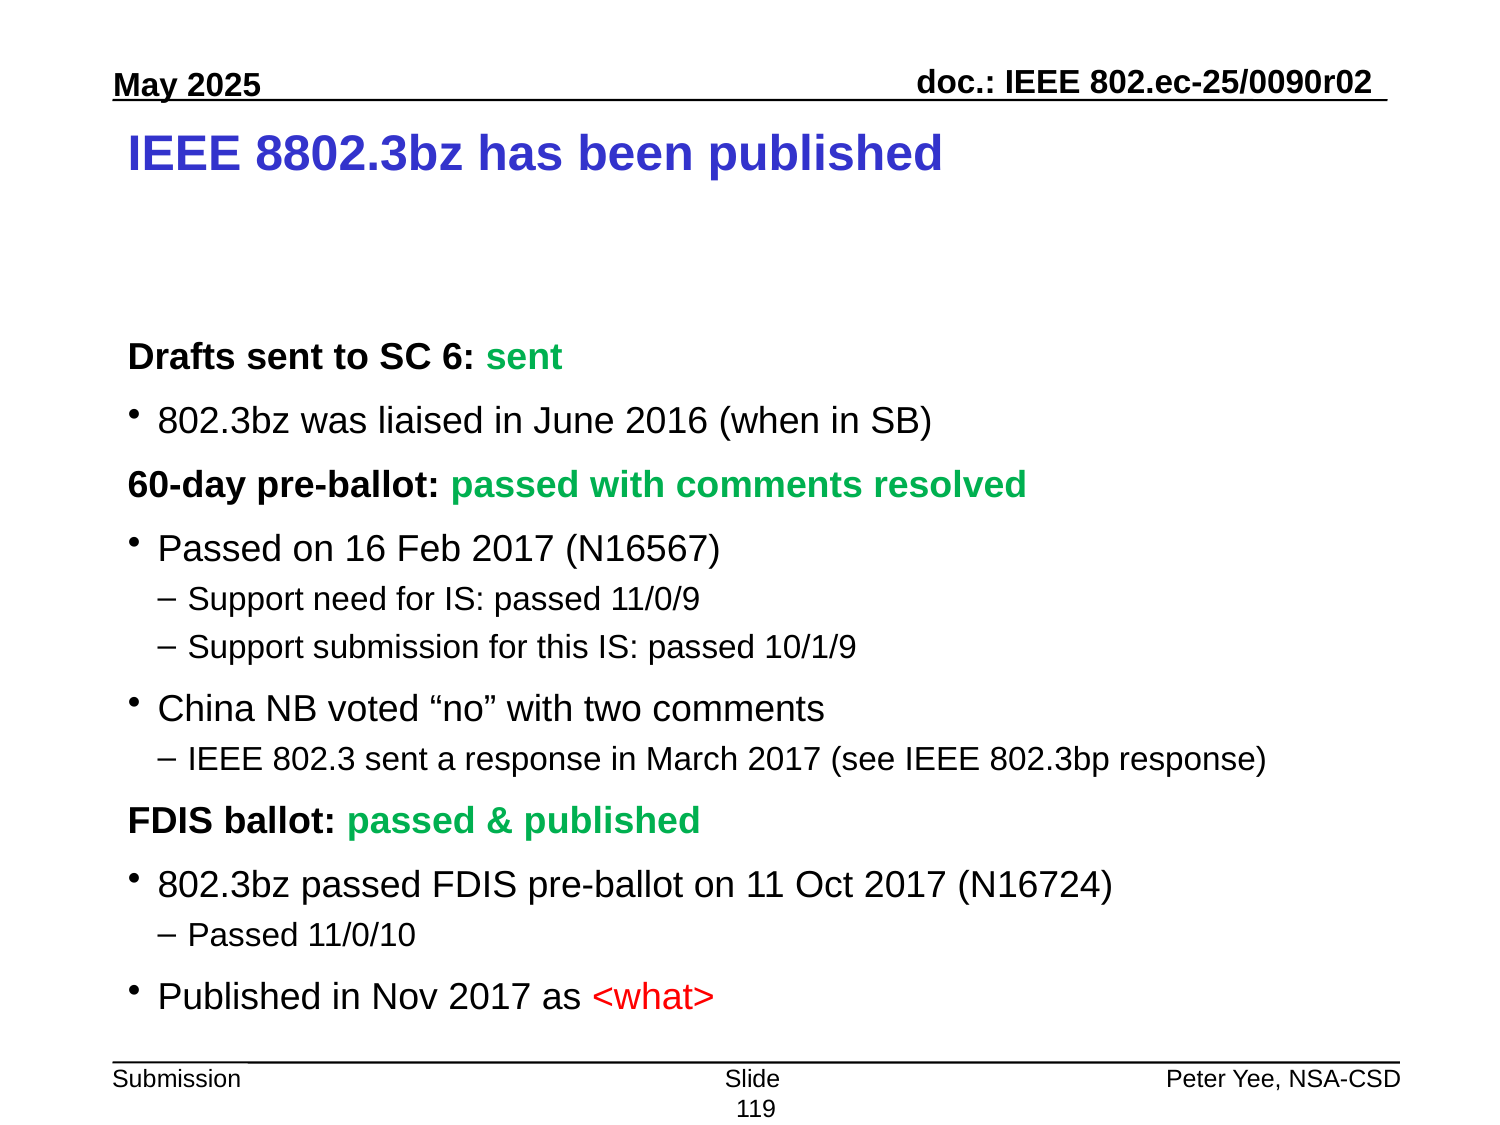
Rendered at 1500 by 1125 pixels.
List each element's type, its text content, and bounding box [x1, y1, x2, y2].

footer Peter Yee, NSA-CSD [1164, 1061, 1402, 1093]
slide_number Slide 119 [709, 1061, 803, 1093]
list Drafts sent to SC 6: sent 802.3bz was liaised in June 2016 (when in SB) 60-day pre-ballot: passed with comments resolved Passed on 16 Feb 2017 (N16567) Support need for IS: passed 11/0/9 Support submission for this IS: passed 10/1/9 China NB voted “no” with two comments IEEE 802.3 sent a response in March 2017 (see IEEE 802.3bp response) FDIS ballot: passed & published 802.3bz passed FDIS pre-ballot on 11 Oct 2017 (N16724) Passed 11/0/10 Published in Nov 2017 as <what> [112, 324, 1388, 1000]
title IEEE 8802.3bz has been published [112, 112, 1388, 288]
